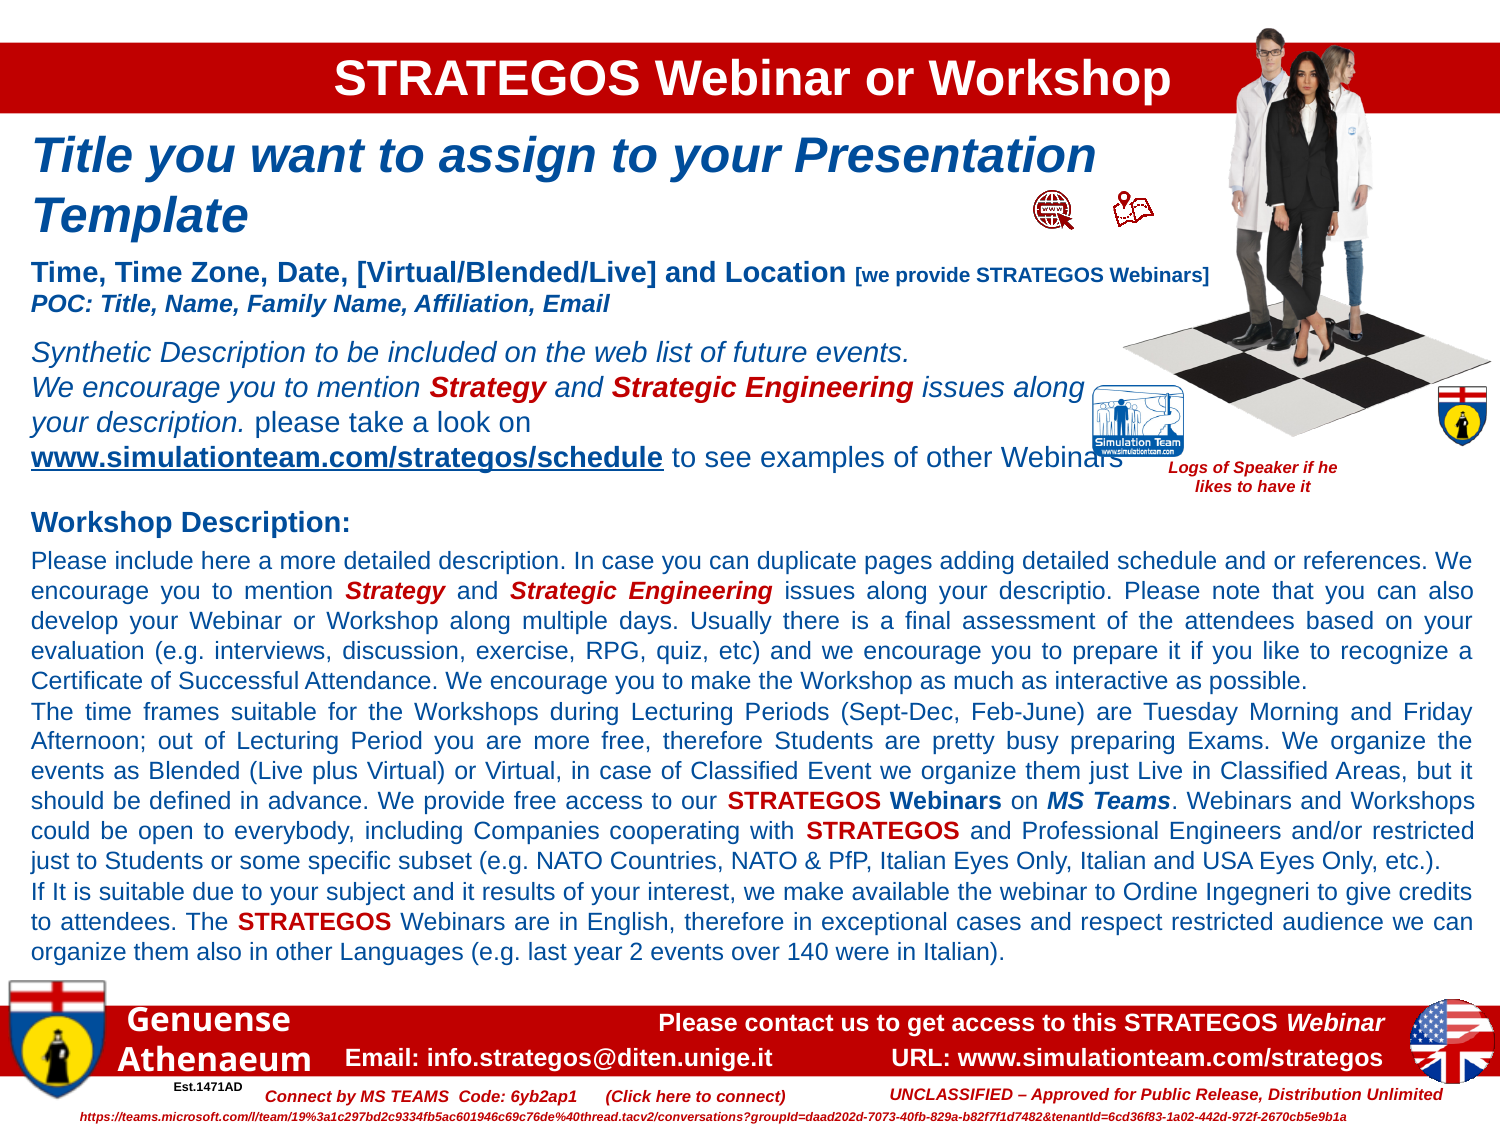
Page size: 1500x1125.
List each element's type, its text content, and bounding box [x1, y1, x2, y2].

text_box [0, 0, 1500, 1078]
text_box Please contact us to get access to this STRATEGOS Webinar Email: info.strategos@diten.unige.it URL: www.simulationteam.com/strategos [0, 999, 1400, 1125]
picture [1014, 0, 1500, 457]
text_box Est.1471AD [158, 1071, 258, 1102]
text_box Synthetic Description to be included on the web list of future events. We encourage you to mention Strategy and Strategic Engineering issues along your description. please take a look on www.simulationteam.com/strategos/schedule to see examples of other Webinars [16, 326, 1074, 433]
list Title you want to assign to your Presentation Template [15, 104, 1074, 333]
picture [1408, 998, 1495, 1085]
text_box Logs of Speaker if he likes to have it [1141, 461, 1365, 485]
text_box Time, Time Zone, Date, [Virtual/Blended/Live] and Location [we provide STRATEGOS Webinars] POC: Title, Name, Family Name, Affiliation, Email [16, 245, 1074, 326]
text_box Connect by MS TEAMS Code: 6yb2ap1 (Click here to connect) https://teams.microsoft.com/l/team/19%3a1c297bd2c9334fb5ac601946c69c76de%40thread.tacv2/conversations?groupId=daad202d-7073-40fb-829a-b82f7f1d7482&tenantId=6cd36f83-1a02-442d-972f-2670cb5e9b1a [65, 1078, 1500, 1125]
